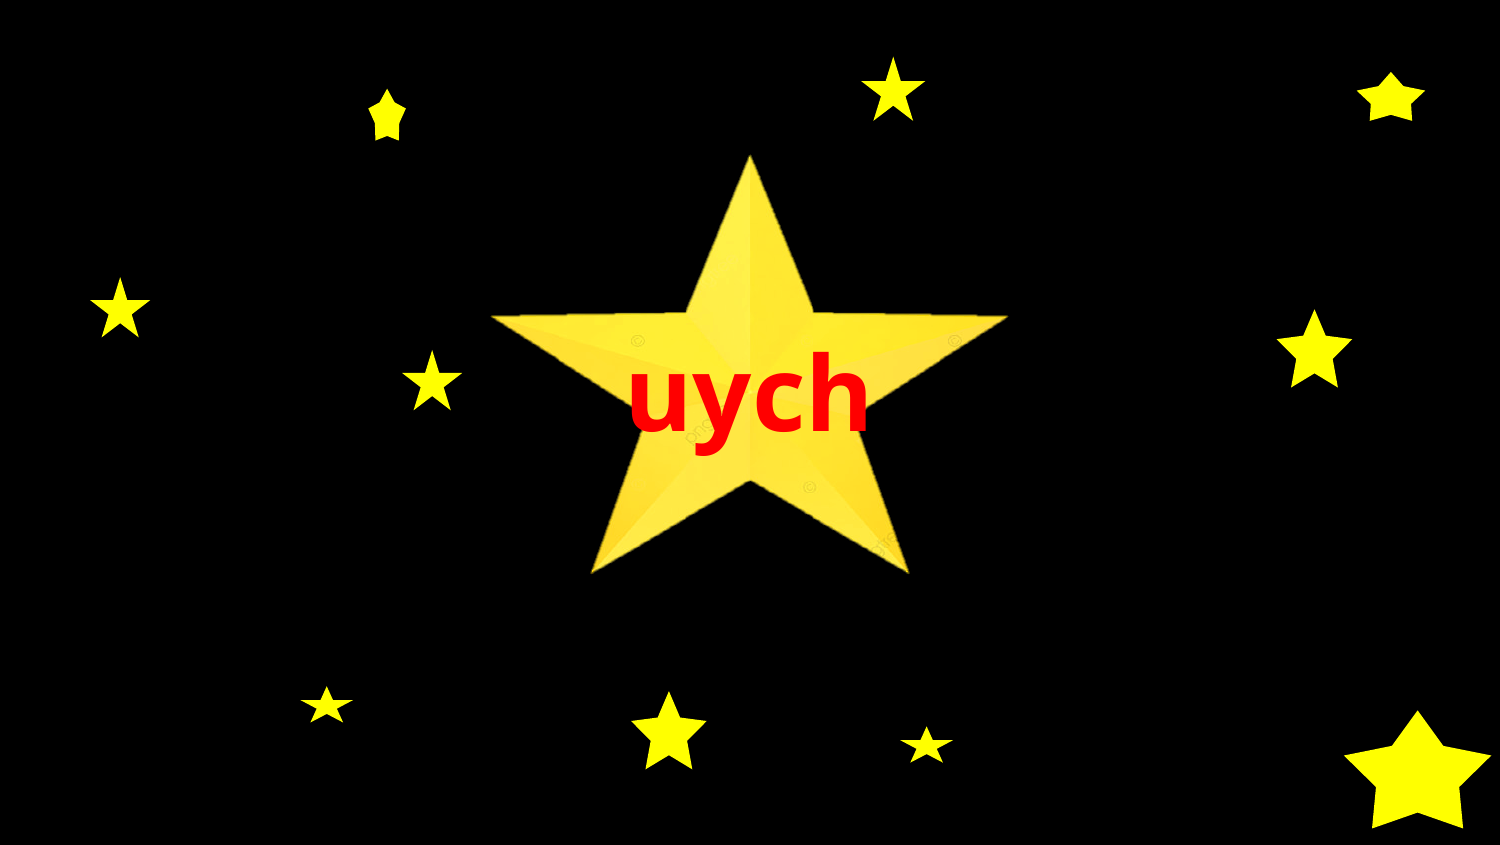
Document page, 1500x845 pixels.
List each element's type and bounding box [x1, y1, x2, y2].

text_box [628, 688, 709, 772]
text_box [1274, 306, 1355, 390]
text_box [1354, 70, 1428, 123]
text_box [366, 86, 408, 143]
text_box [858, 53, 929, 88]
text_box [432, 88, 1067, 629]
text_box [299, 683, 354, 725]
text_box [87, 273, 154, 341]
text_box [899, 723, 954, 765]
text_box [399, 346, 432, 414]
text_box [1341, 708, 1494, 830]
